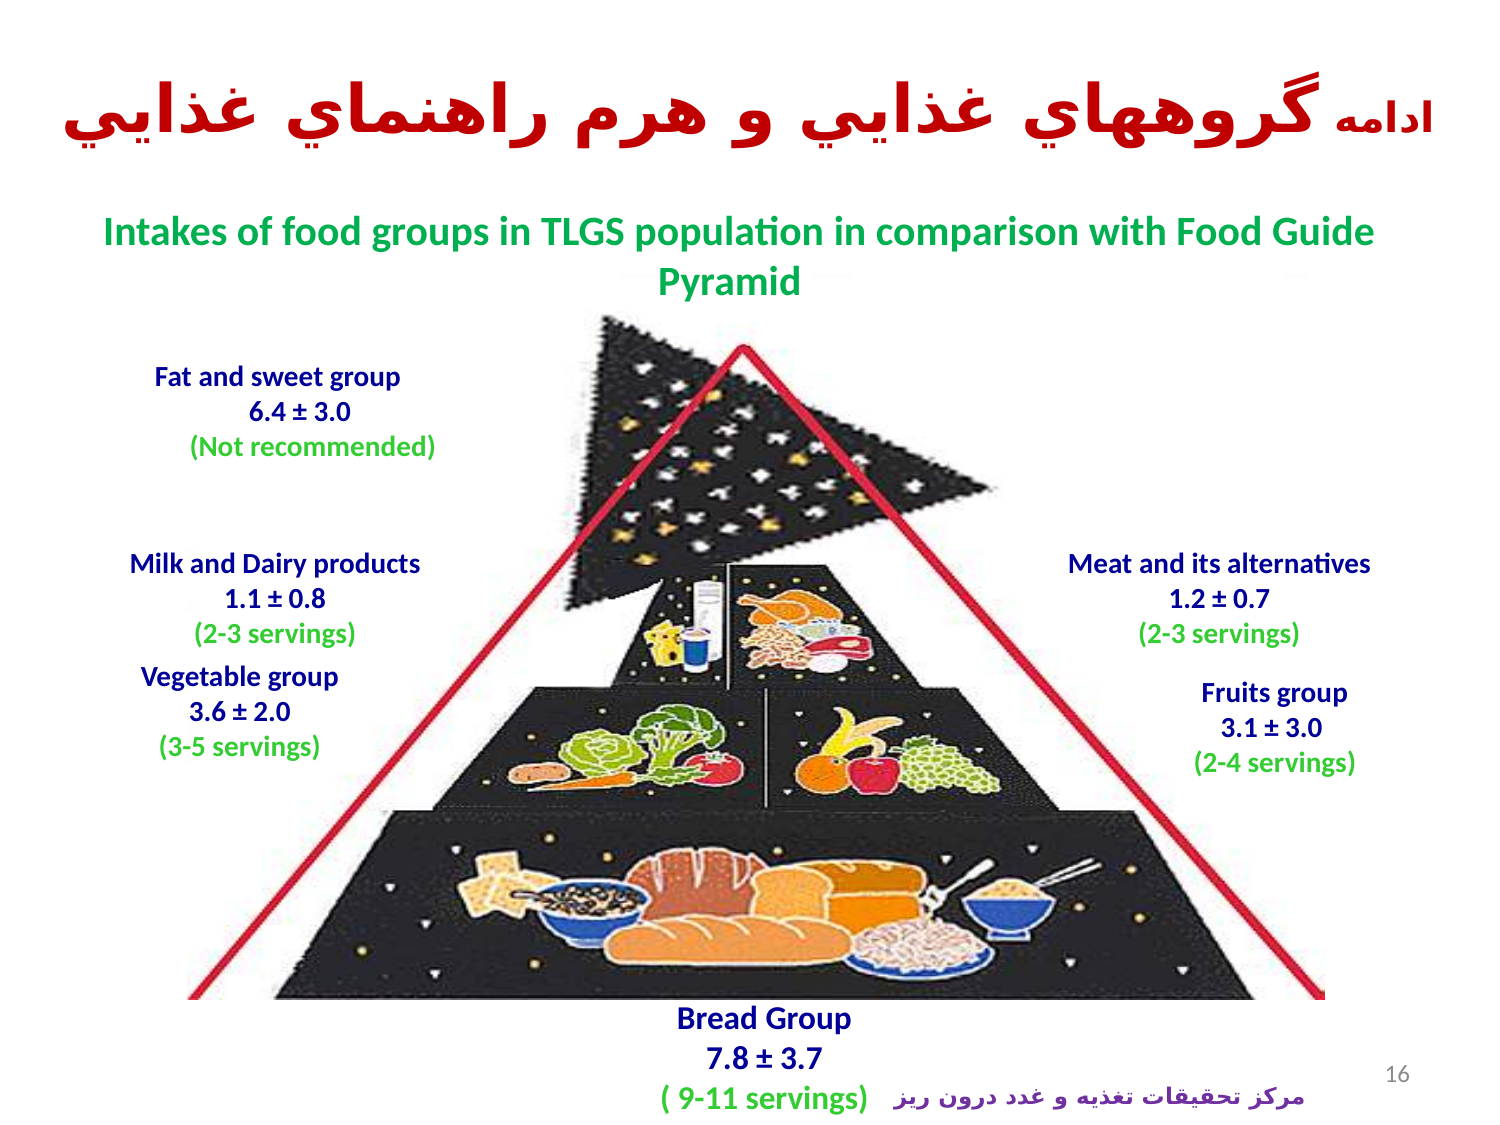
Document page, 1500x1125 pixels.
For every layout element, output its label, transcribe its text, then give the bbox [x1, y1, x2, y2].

footer مرکز تحقیقات تغذیه و غدد درون ریز [862, 1065, 1338, 1125]
text_box Milk and Dairy products 1.1 ± 0.8 (2-3 servings) [62, 537, 182, 658]
text_box Bread Group 7.8 ± 3.7 ( 9-11 servings) [600, 1009, 929, 1124]
text_box Fruits group 3.1 ± 3.0 (2-4 servings) [1329, 665, 1425, 836]
text_box Fat and sweet group 6.4 ± 3.0 (Not recommended) [74, 350, 182, 520]
text_box ادامه گروههاي غذايي و هرم راهنماي غذايي [37, 12, 1450, 200]
text_box Vegetable group 3.6 ± 2.0 (3-5 servings) [87, 649, 182, 770]
text_box Intakes of food groups in TLGS population in comparison with Food Guide Pyramid [37, 200, 1432, 312]
picture [187, 249, 1326, 1001]
slide_number 16 [1074, 1042, 1425, 1103]
text_box Meat and its alternatives 1.2 ± 0.7 (2-3 servings) [1329, 537, 1455, 658]
